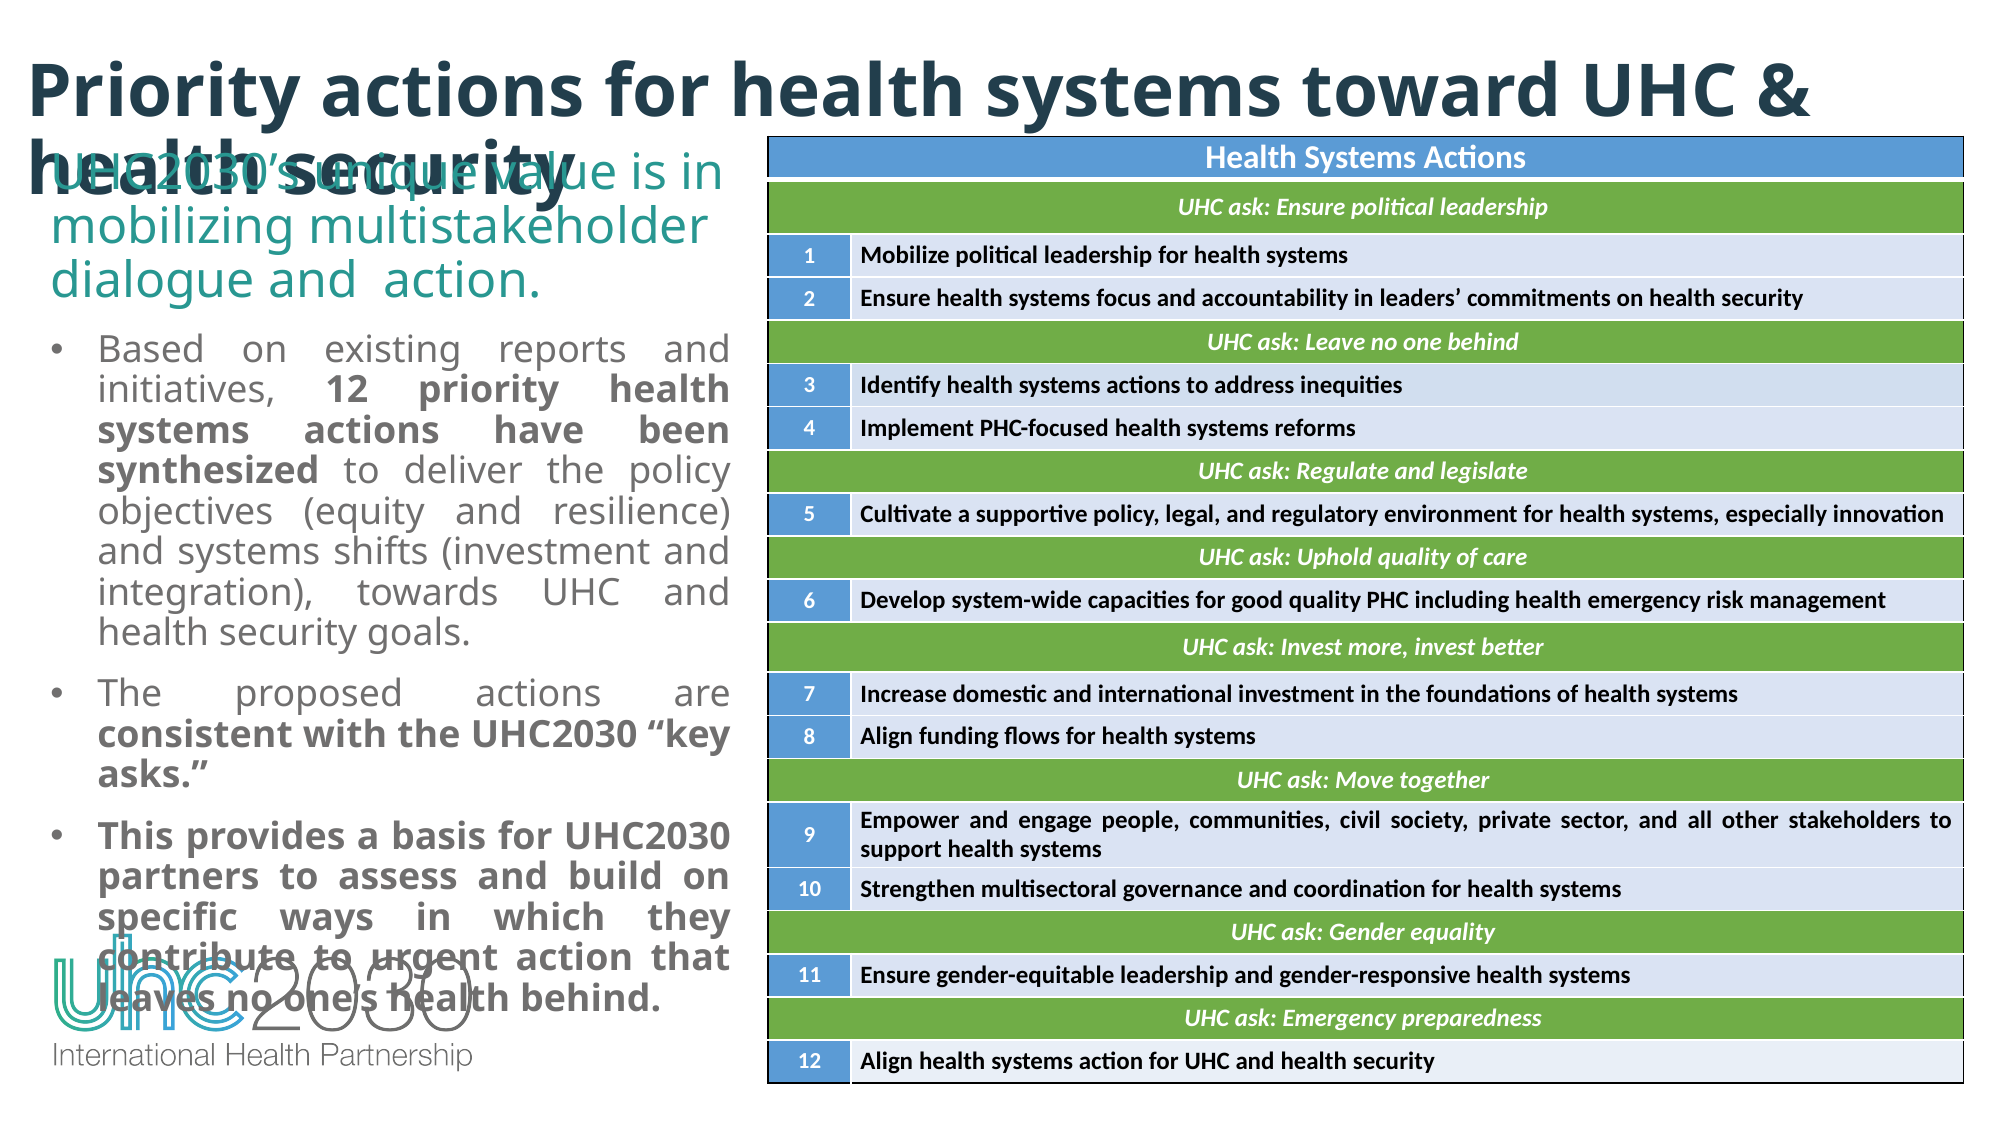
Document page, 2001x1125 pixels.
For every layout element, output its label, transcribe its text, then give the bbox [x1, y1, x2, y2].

table_cell UHC ask: Invest more, invest better [769, 623, 1963, 671]
table_cell 5 [769, 494, 850, 535]
table_cell UHC ask: Gender equality [769, 911, 1963, 953]
table_cell 4 [769, 407, 850, 449]
table_cell UHC ask: Emergency preparedness [769, 998, 1963, 1039]
table_cell Align health systems action for UHC and health security [852, 1041, 1963, 1082]
table_header Health Systems Actions [769, 137, 1963, 177]
table_cell 12 [769, 1041, 850, 1082]
table_cell 9 [769, 803, 850, 867]
table_cell Increase domestic and international investment in the foundations of health systems [852, 673, 1963, 715]
table_cell UHC ask: Leave no one behind [769, 321, 1963, 363]
table_cell Implement PHC-focused health systems reforms [852, 407, 1963, 449]
list Priority actions for health systems toward UHC & health security [11, 45, 2000, 228]
table_cell Cultivate a supportive policy, legal, and regulatory environment for health systems, especially innovation [852, 494, 1963, 535]
table_cell 2 [769, 278, 850, 319]
table_cell Strengthen multisectoral governance and coordination for health systems [852, 868, 1963, 910]
table_cell Empower and engage people, communities, civil society, private sector, and all other stakeholders to support health systems [852, 803, 1963, 867]
table_cell Develop system-wide capacities for good quality PHC including health emergency risk management [852, 580, 1963, 621]
picture [52, 1044, 475, 1075]
table_cell UHC ask: Move together [769, 759, 1963, 801]
table_cell 10 [769, 868, 850, 910]
table_cell 11 [769, 955, 850, 996]
table_cell 7 [769, 673, 850, 715]
table_cell UHC ask: Regulate and legislate [769, 451, 1963, 492]
table_cell Identify health systems actions to address inequities [852, 364, 1963, 406]
table_cell UHC ask: Uphold quality of care [769, 537, 1963, 578]
list Based on existing reports and initiatives, 12 priority health systems actions have been synthesized to deliver the policy objectives (equity and resilience) and systems shifts (investment and integration), towards UHC and health security goals. The proposed actions are consistent with the UHC2030 “key asks.” This provides a basis for UHC2030 partners to assess and build on specific ways in which they contribute to urgent action that leaves no one’s health behind. [35, 322, 747, 1044]
table_cell 3 [769, 364, 850, 406]
table_cell 1 [769, 235, 850, 276]
table_cell Mobilize political leadership for health systems [852, 235, 1963, 276]
table_cell 8 [769, 716, 850, 758]
table_cell Ensure gender-equitable leadership and gender-responsive health systems [852, 955, 1963, 996]
table_cell Ensure health systems focus and accountability in leaders’ commitments on health security [852, 278, 1963, 319]
list UHC2030’s unique value is in mobilizing multistakeholder dialogue and action. [35, 138, 745, 206]
table_cell 6 [769, 580, 850, 621]
table_cell UHC ask: Ensure political leadership [769, 182, 1963, 233]
table_cell Align funding flows for health systems [852, 716, 1963, 758]
